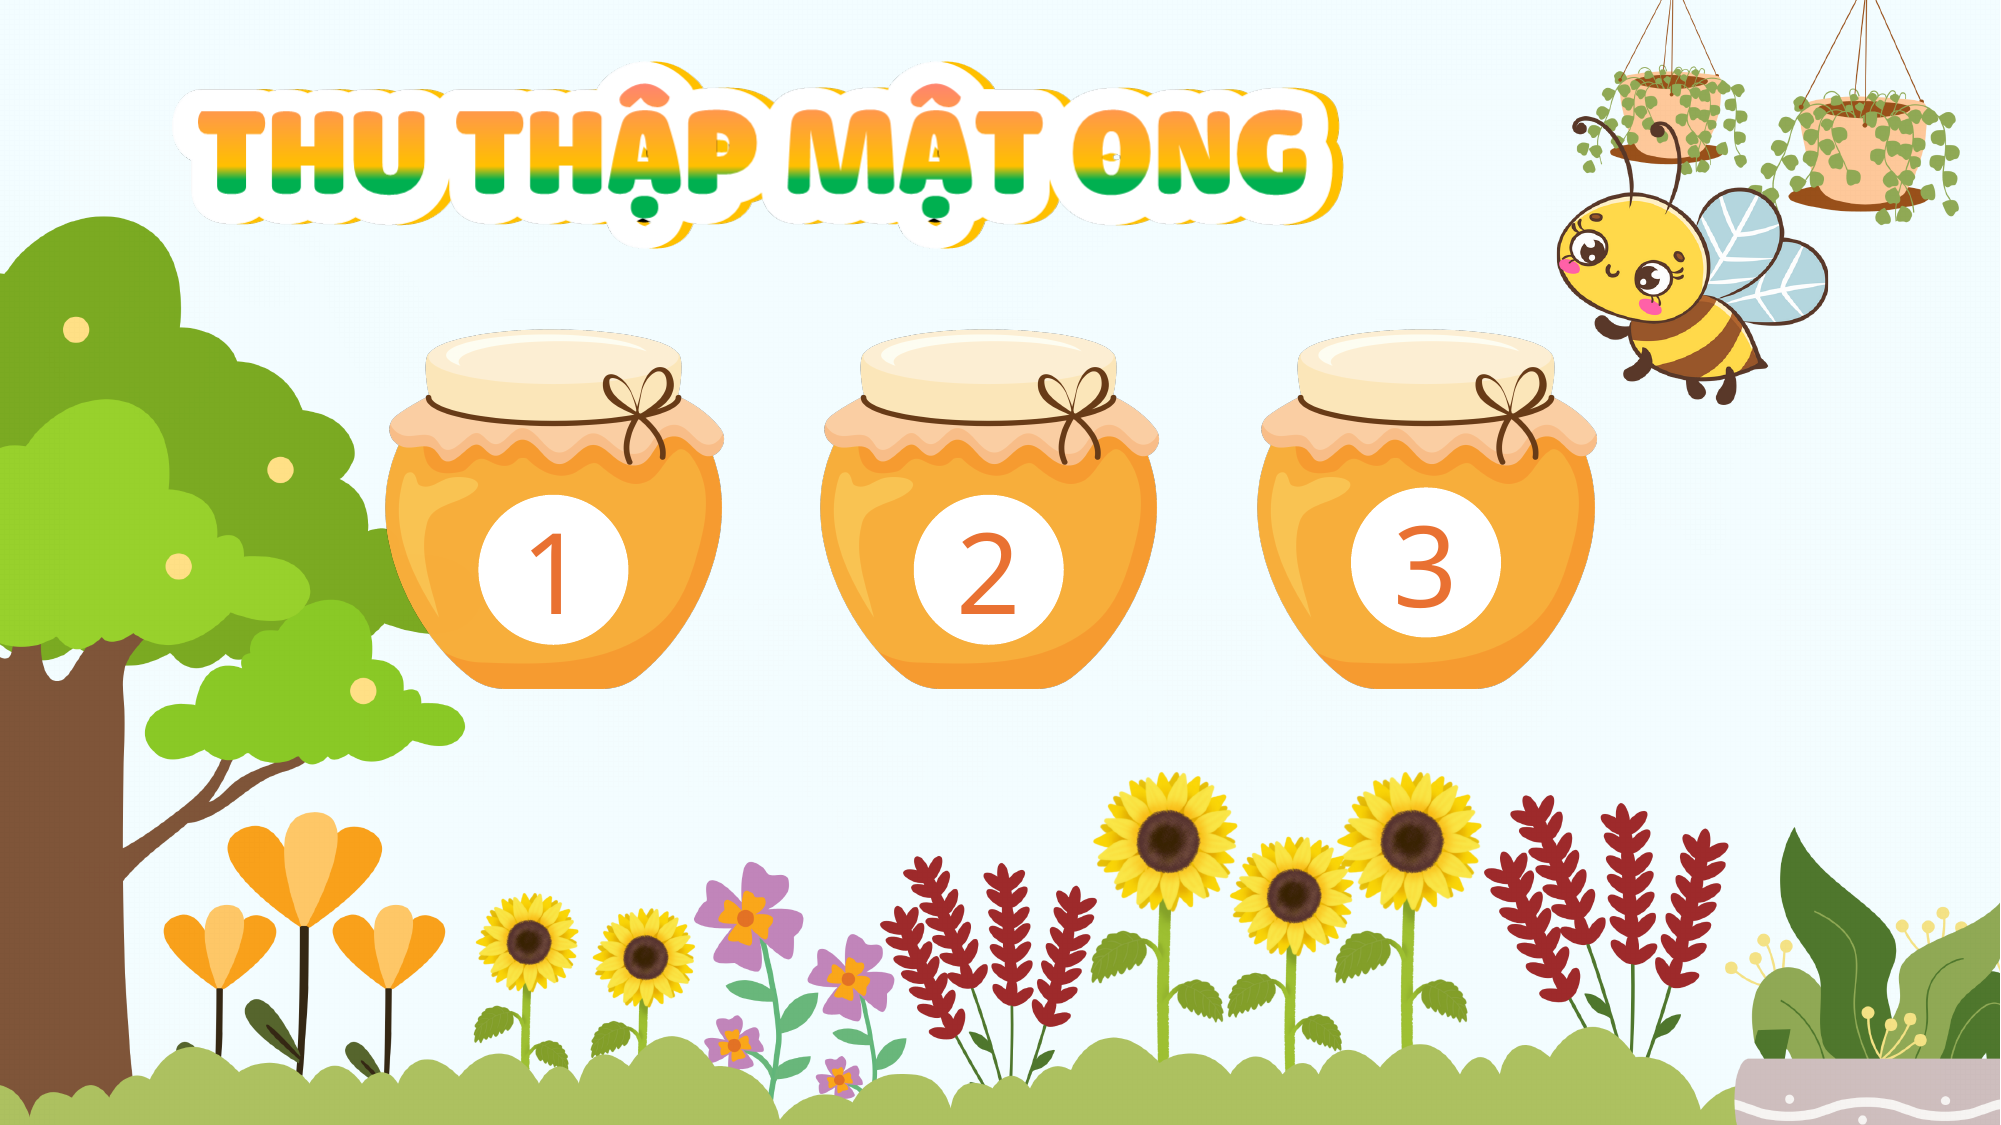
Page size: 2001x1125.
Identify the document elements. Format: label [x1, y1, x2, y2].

list [0, 0, 2000, 1125]
picture [171, 60, 1604, 249]
